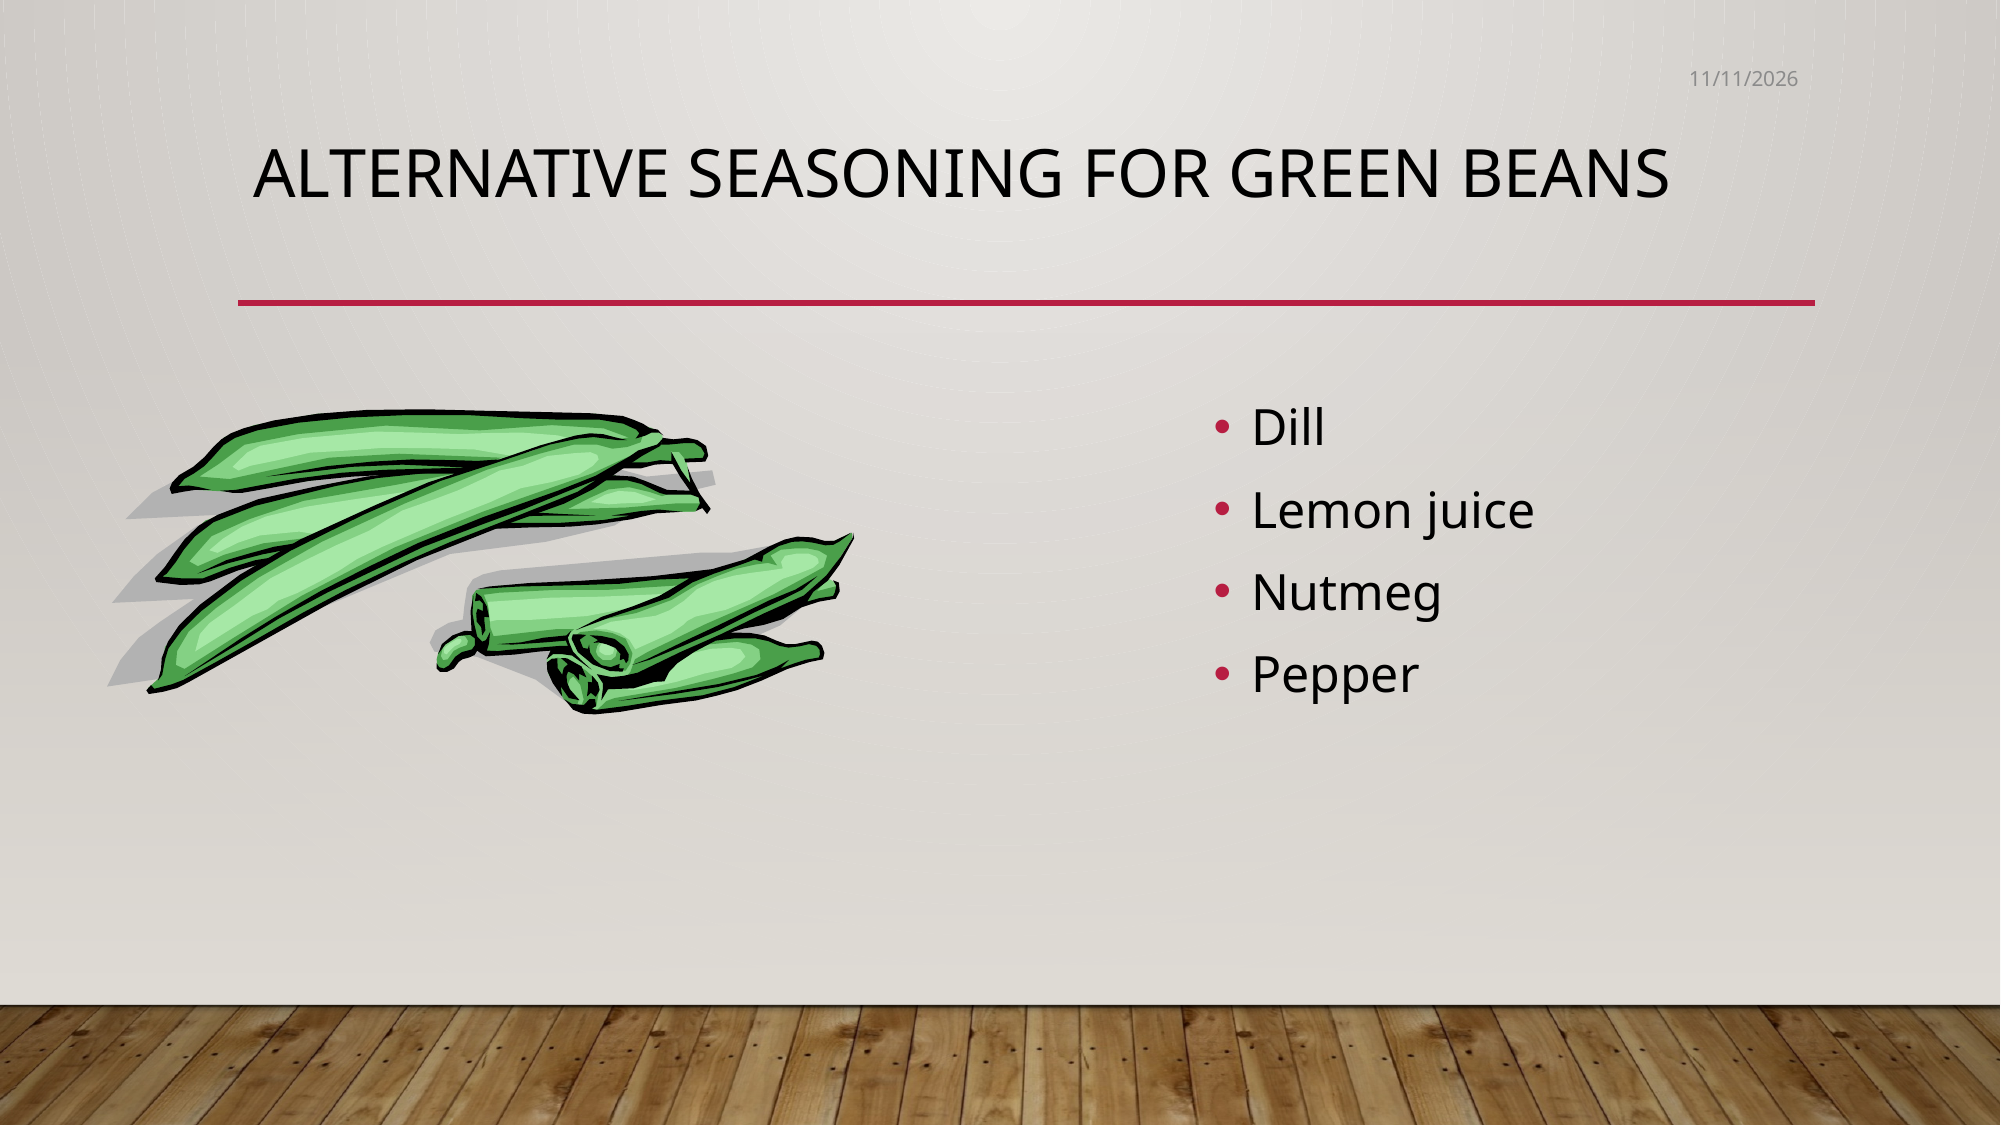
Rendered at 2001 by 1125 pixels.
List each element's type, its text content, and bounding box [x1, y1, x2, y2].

picture [0, 1005, 2000, 1125]
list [106, 404, 860, 720]
title Alternative seasoning for Green beans [238, 131, 1814, 305]
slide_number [1239, 54, 1814, 105]
list Dill Lemon juice Nutmeg Pepper [1123, 376, 2000, 963]
